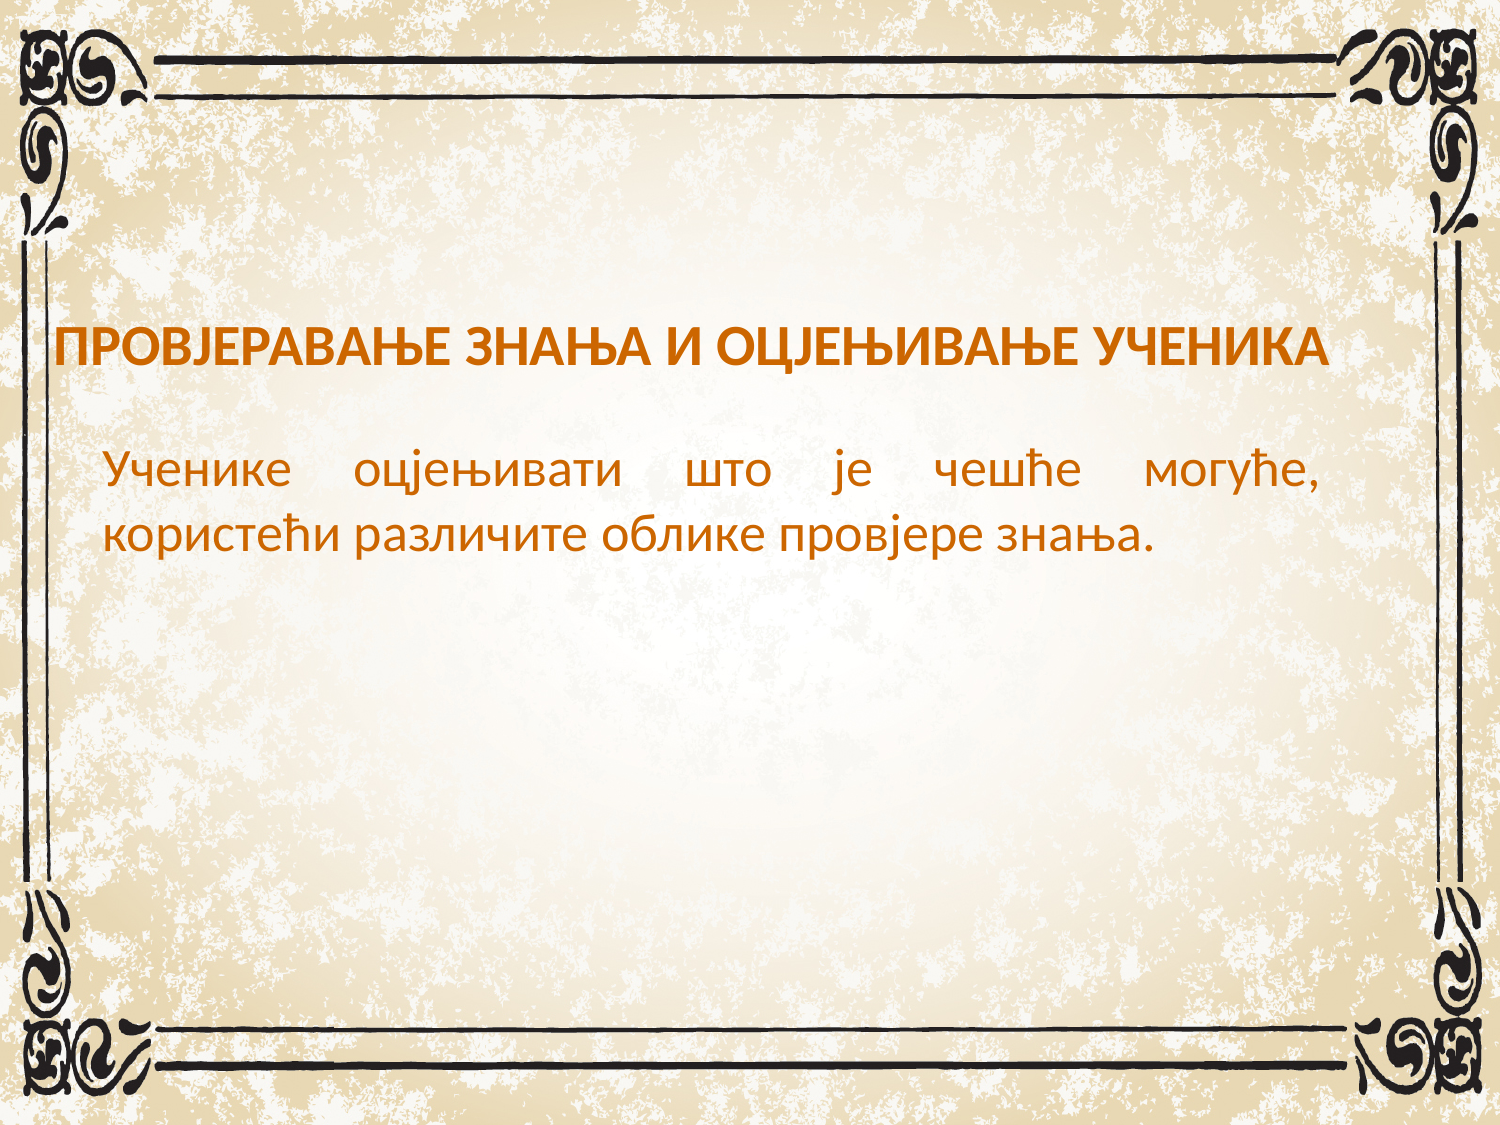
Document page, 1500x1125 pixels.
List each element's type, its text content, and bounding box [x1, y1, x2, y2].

text_box ПРОВЈЕРАВАЊЕ ЗНАЊА И ОЦЈЕЊИВАЊЕ УЧЕНИКА [38, 299, 1458, 385]
picture [0, 0, 1500, 1125]
text_box Ученике оцјењивати што је чешће могуће, користећи различите облике провјере знања. [87, 425, 1338, 688]
